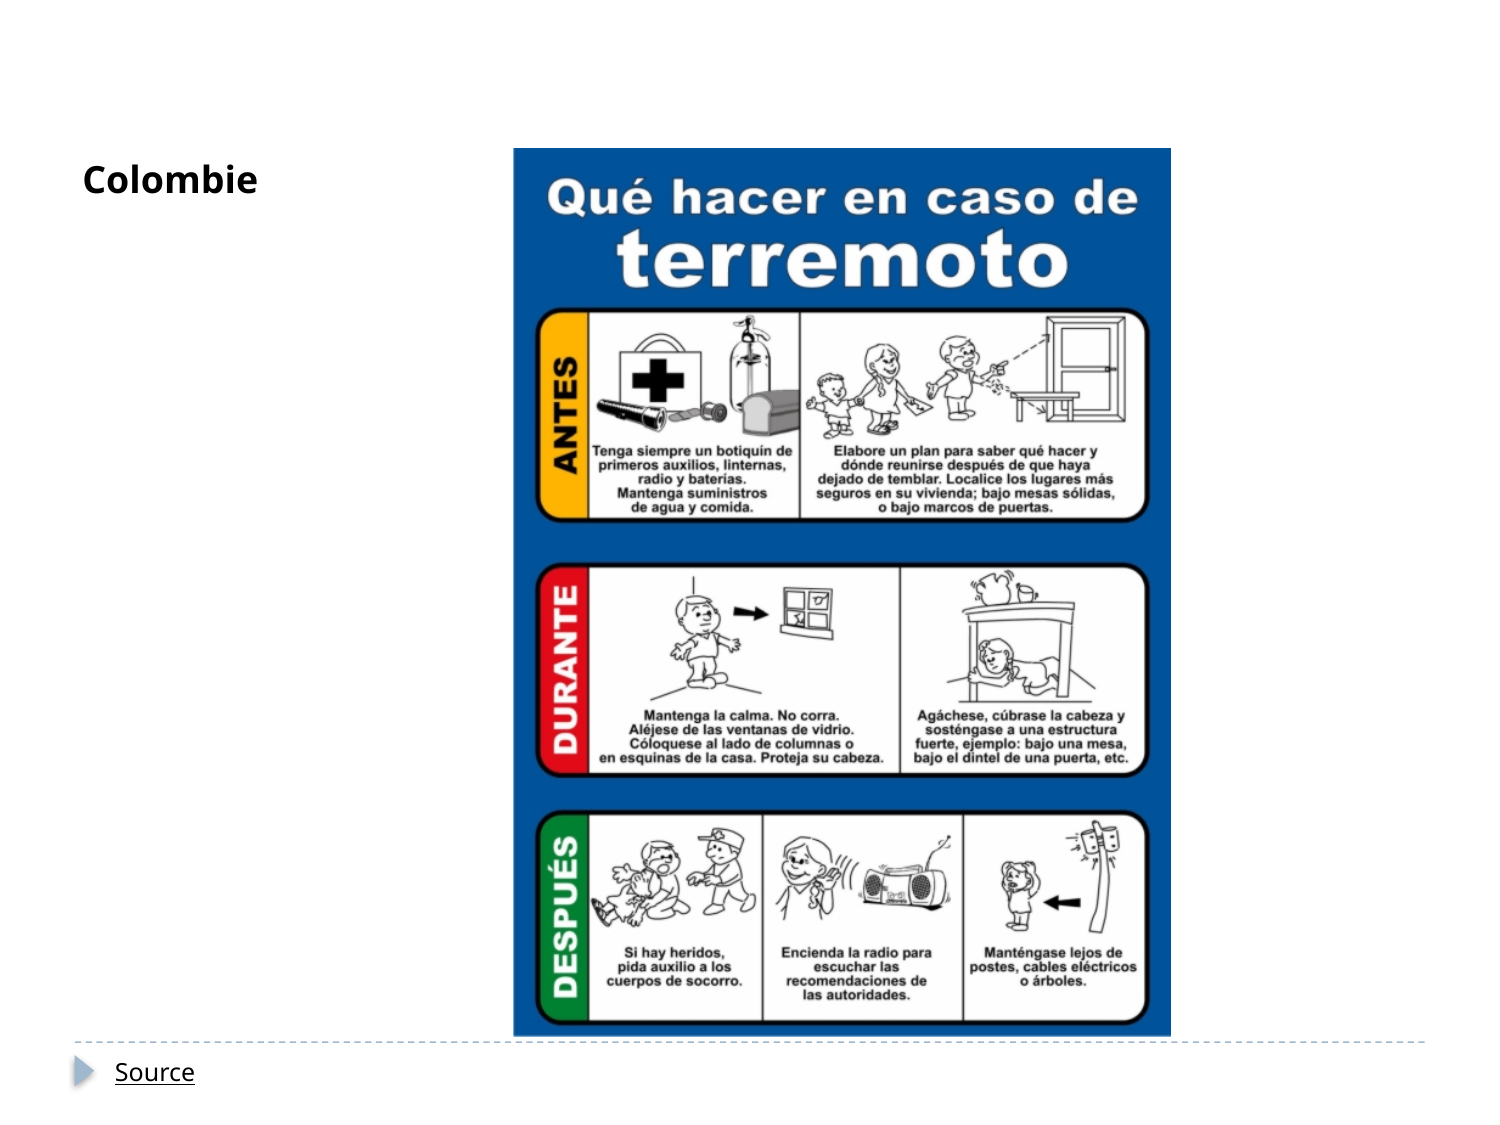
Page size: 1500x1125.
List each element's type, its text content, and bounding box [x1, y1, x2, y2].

text_box Source [100, 1049, 1471, 1098]
text_box Colombie [67, 148, 274, 209]
picture [513, 148, 1171, 1037]
